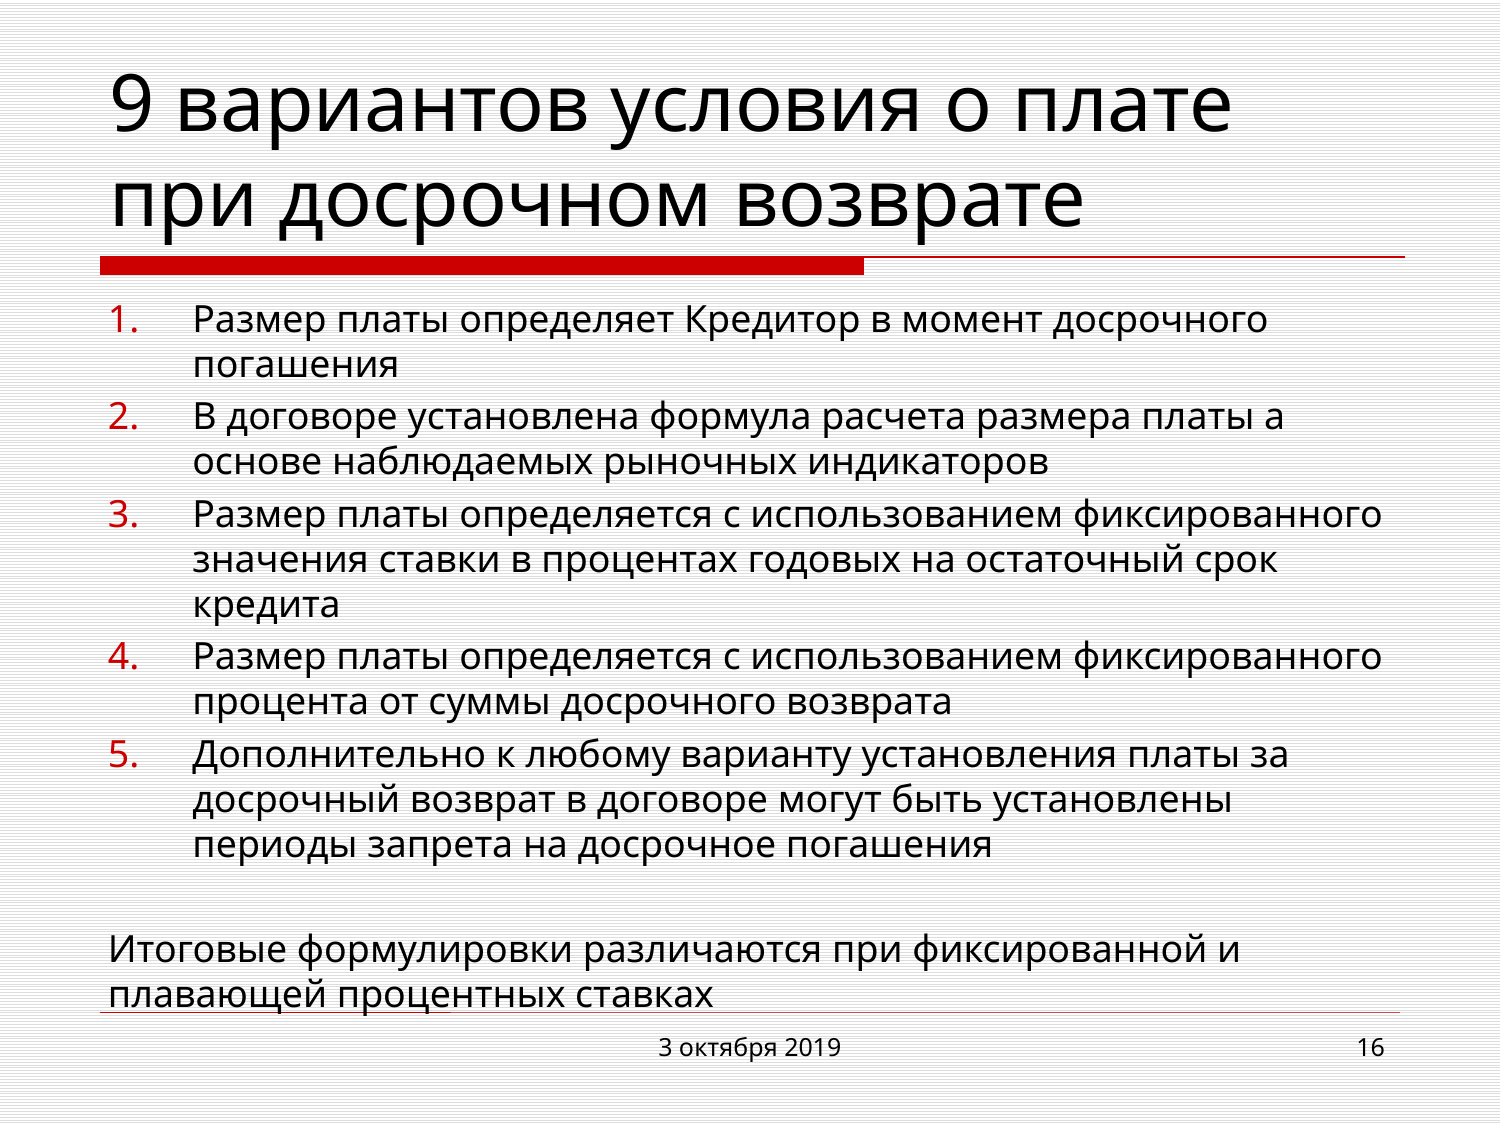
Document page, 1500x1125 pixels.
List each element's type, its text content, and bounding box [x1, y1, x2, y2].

slide_number 16 [1074, 1024, 1401, 1103]
title 9 вариантов условия о плате при досрочном возврате [93, 49, 1407, 250]
footer 3 октября 2019 [512, 1024, 988, 1103]
list Размер платы определяет Кредитор в момент досрочного погашения В договоре установлена формула расчета размера платы а основе наблюдаемых рыночных индикаторов Размер платы определяется с использованием фиксированного значения ставки в процентах годовых на остаточный срок кредита Размер платы определяется с использованием фиксированного процента от суммы досрочного возврата Дополнительно к любому варианту установления платы за досрочный возврат в договоре могут быть установлены периоды запрета на досрочное погашения Итоговые формулировки различаются при фиксированной и плавающей процентных ставках [92, 287, 1406, 988]
